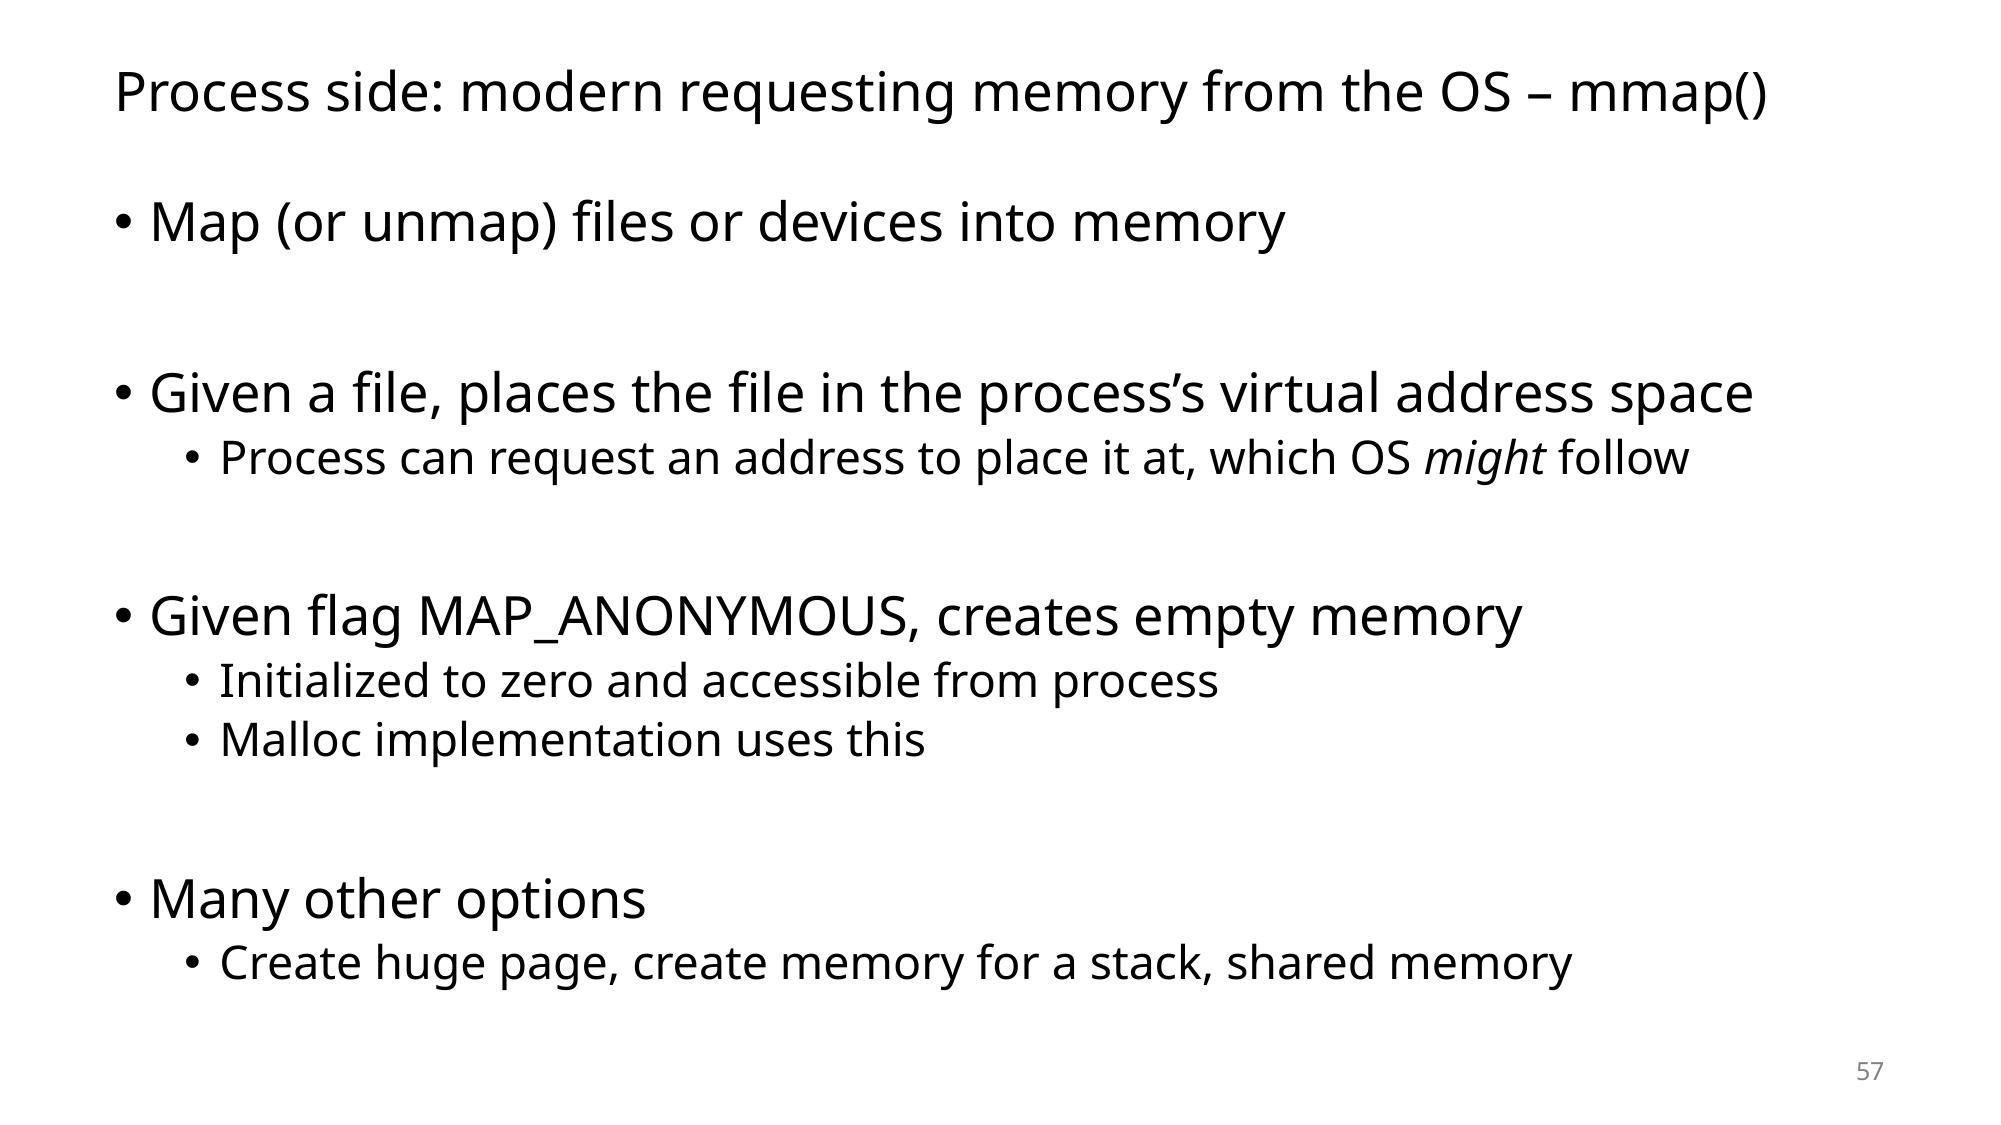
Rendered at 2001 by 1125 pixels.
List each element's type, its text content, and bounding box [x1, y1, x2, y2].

title Process side: modern requesting memory from the OS – mmap() [99, 37, 1900, 150]
list Map (or unmap) files or devices into memory Given a file, places the file in the process’s virtual address space Process can request an address to place it at, which OS might follow Given flag MAP_ANONYMOUS, creates empty memory Initialized to zero and accessible from process Malloc implementation uses this Many other options Create huge page, create memory for a stack, shared memory [99, 187, 1900, 1013]
slide_number 57 [1749, 1042, 1900, 1103]
